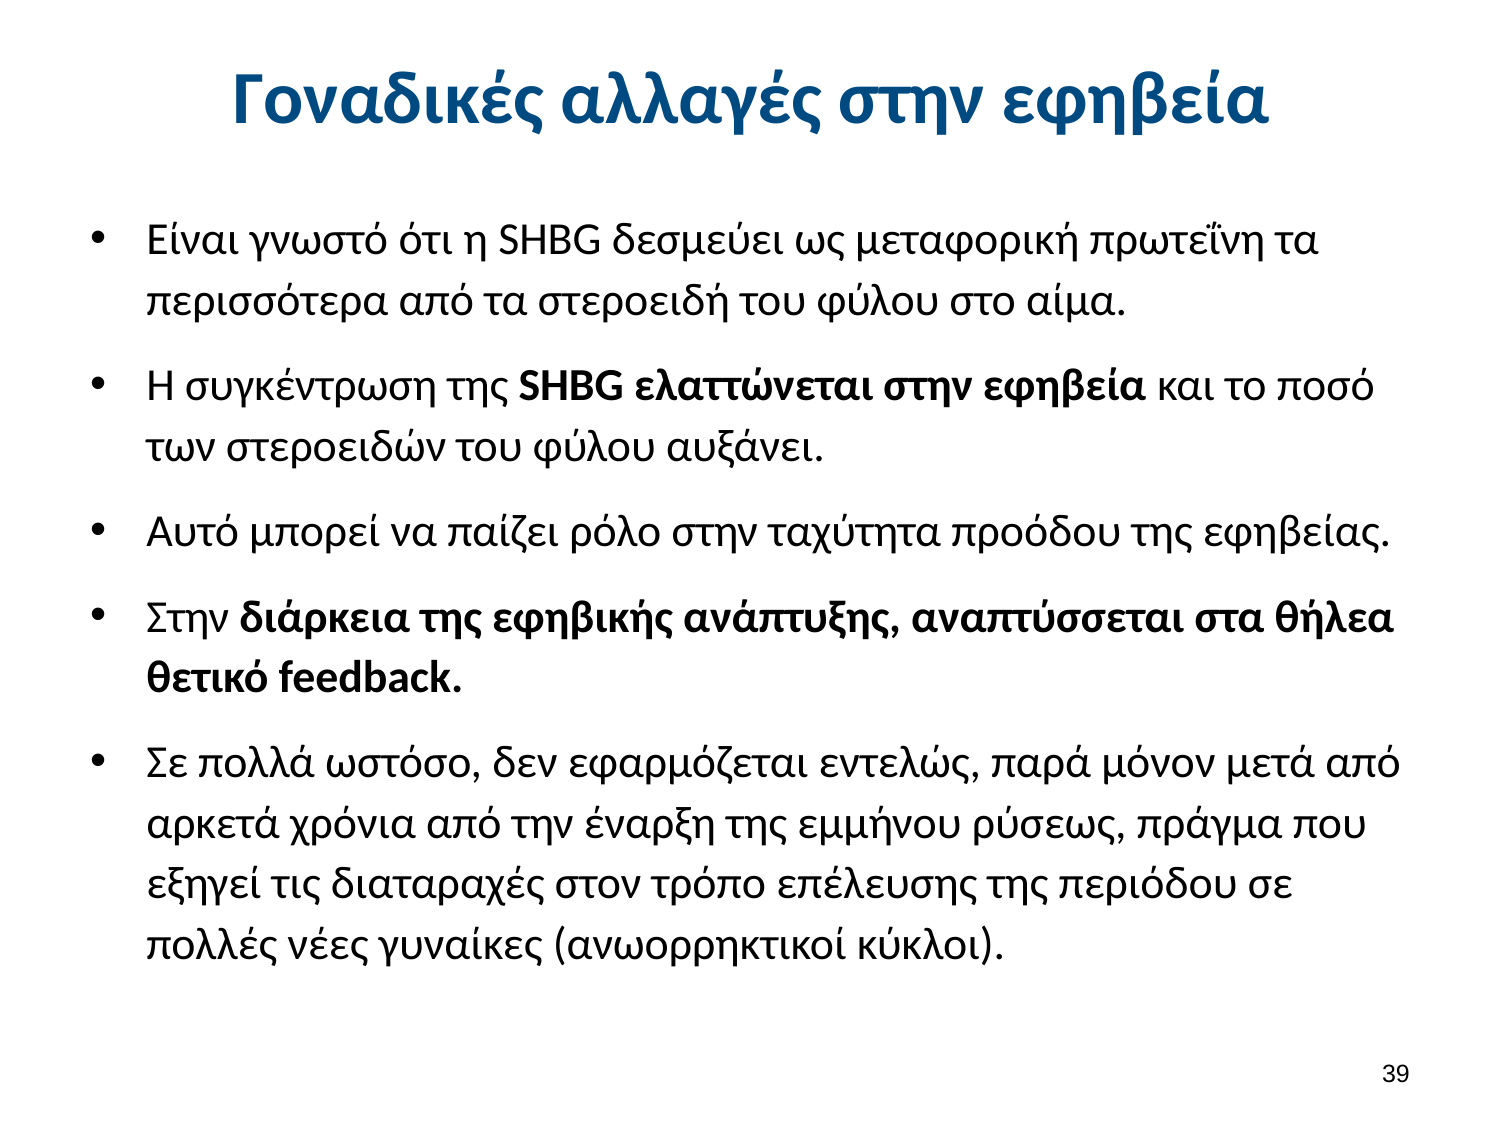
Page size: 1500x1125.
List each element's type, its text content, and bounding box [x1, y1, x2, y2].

slide_number 38 [1074, 1042, 1425, 1103]
title Γοναδικές αλλαγές στην εφηβεία [76, 19, 1427, 169]
list Είναι γνωστό ότι η SHBG δεσμεύει ως μεταφορική πρωτεΐνη τα περισσότερα από τα στεροειδή του φύλου στο αίμα. Η συγκέντρωση της SHBG ελαττώνεται στην εφηβεία και το ποσό των στεροειδών του φύλου αυξάνει. Αυτό μπορεί να παίζει ρόλο στην ταχύτητα προόδου της εφηβείας. Στην διάρκεια της εφηβικής ανάπτυξης, αναπτύσσεται στα θήλεα θετικό feedback. Σε πολλά ωστόσο, δεν εφαρμόζεται εντελώς, παρά μόνον μετά από αρκετά χρόνια από την έναρξη της εμμήνου ρύσεως, πράγμα που εξηγεί τις διαταραχές στον τρόπο επέλευσης της περιόδου σε πολλές νέες γυναίκες (ανωορρηκτικοί κύκλοι). [75, 196, 1425, 1024]
